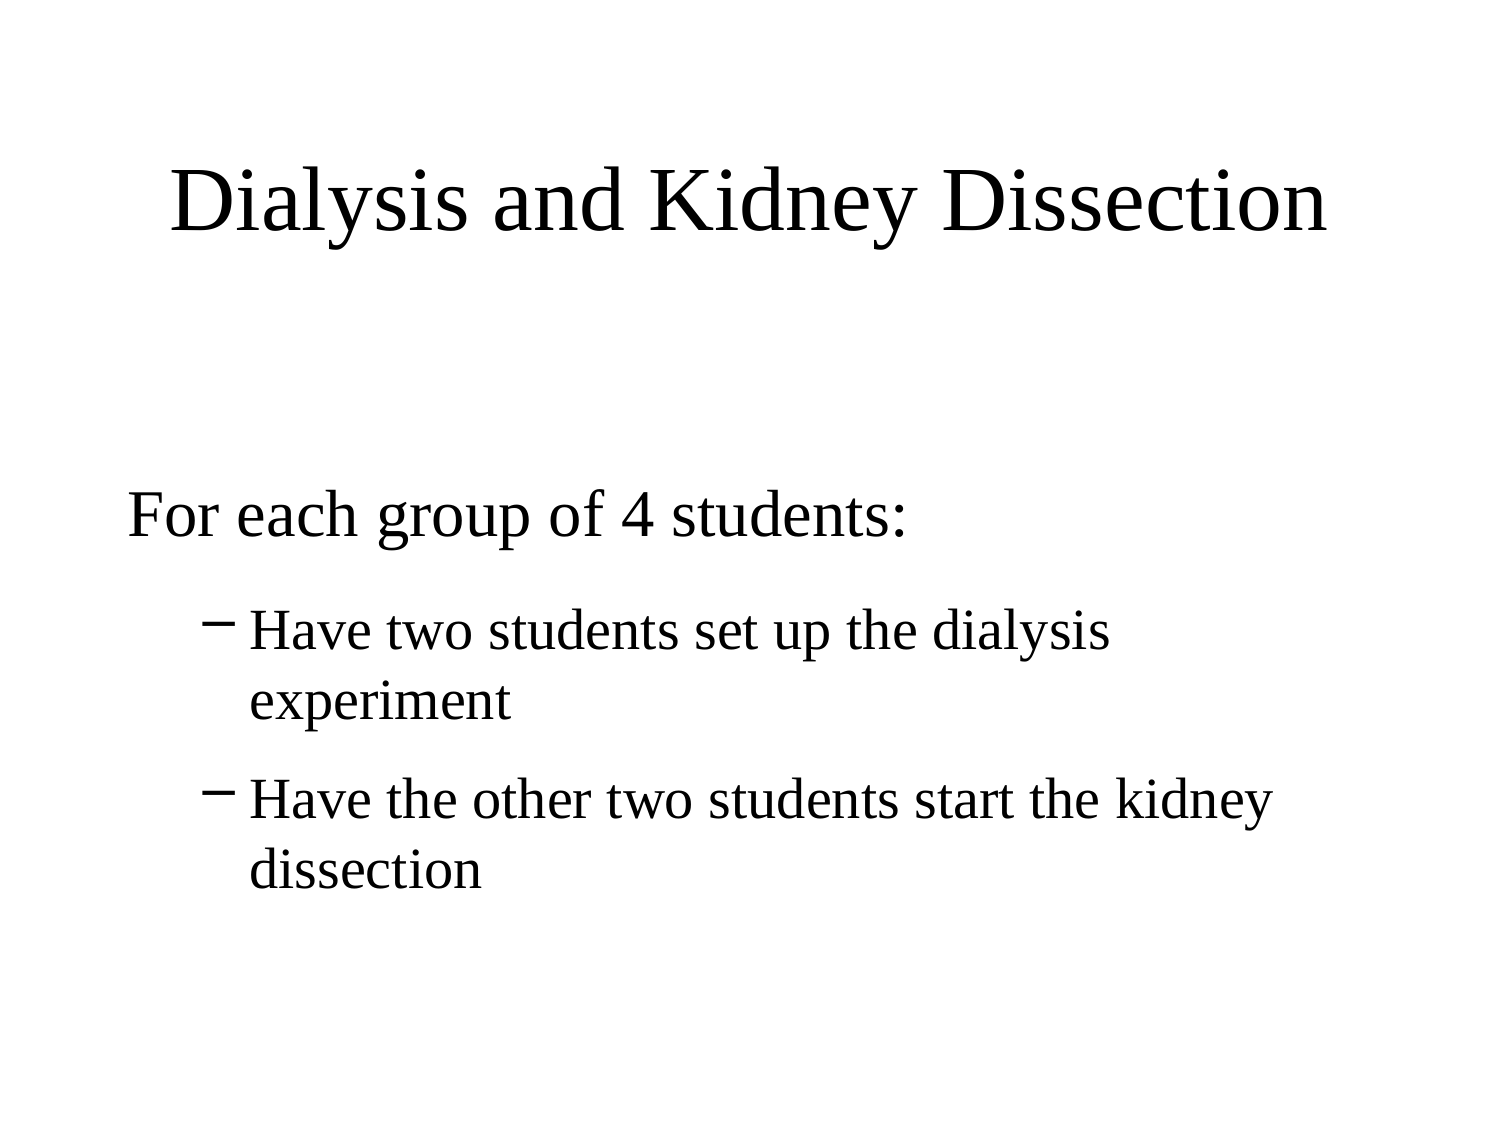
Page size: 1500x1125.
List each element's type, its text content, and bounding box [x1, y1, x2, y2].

title Dialysis and Kidney Dissection [112, 99, 1388, 288]
list For each group of 4 students: Have two students set up the dialysis experiment Have the other two students start the kidney dissection [112, 462, 1388, 1000]
